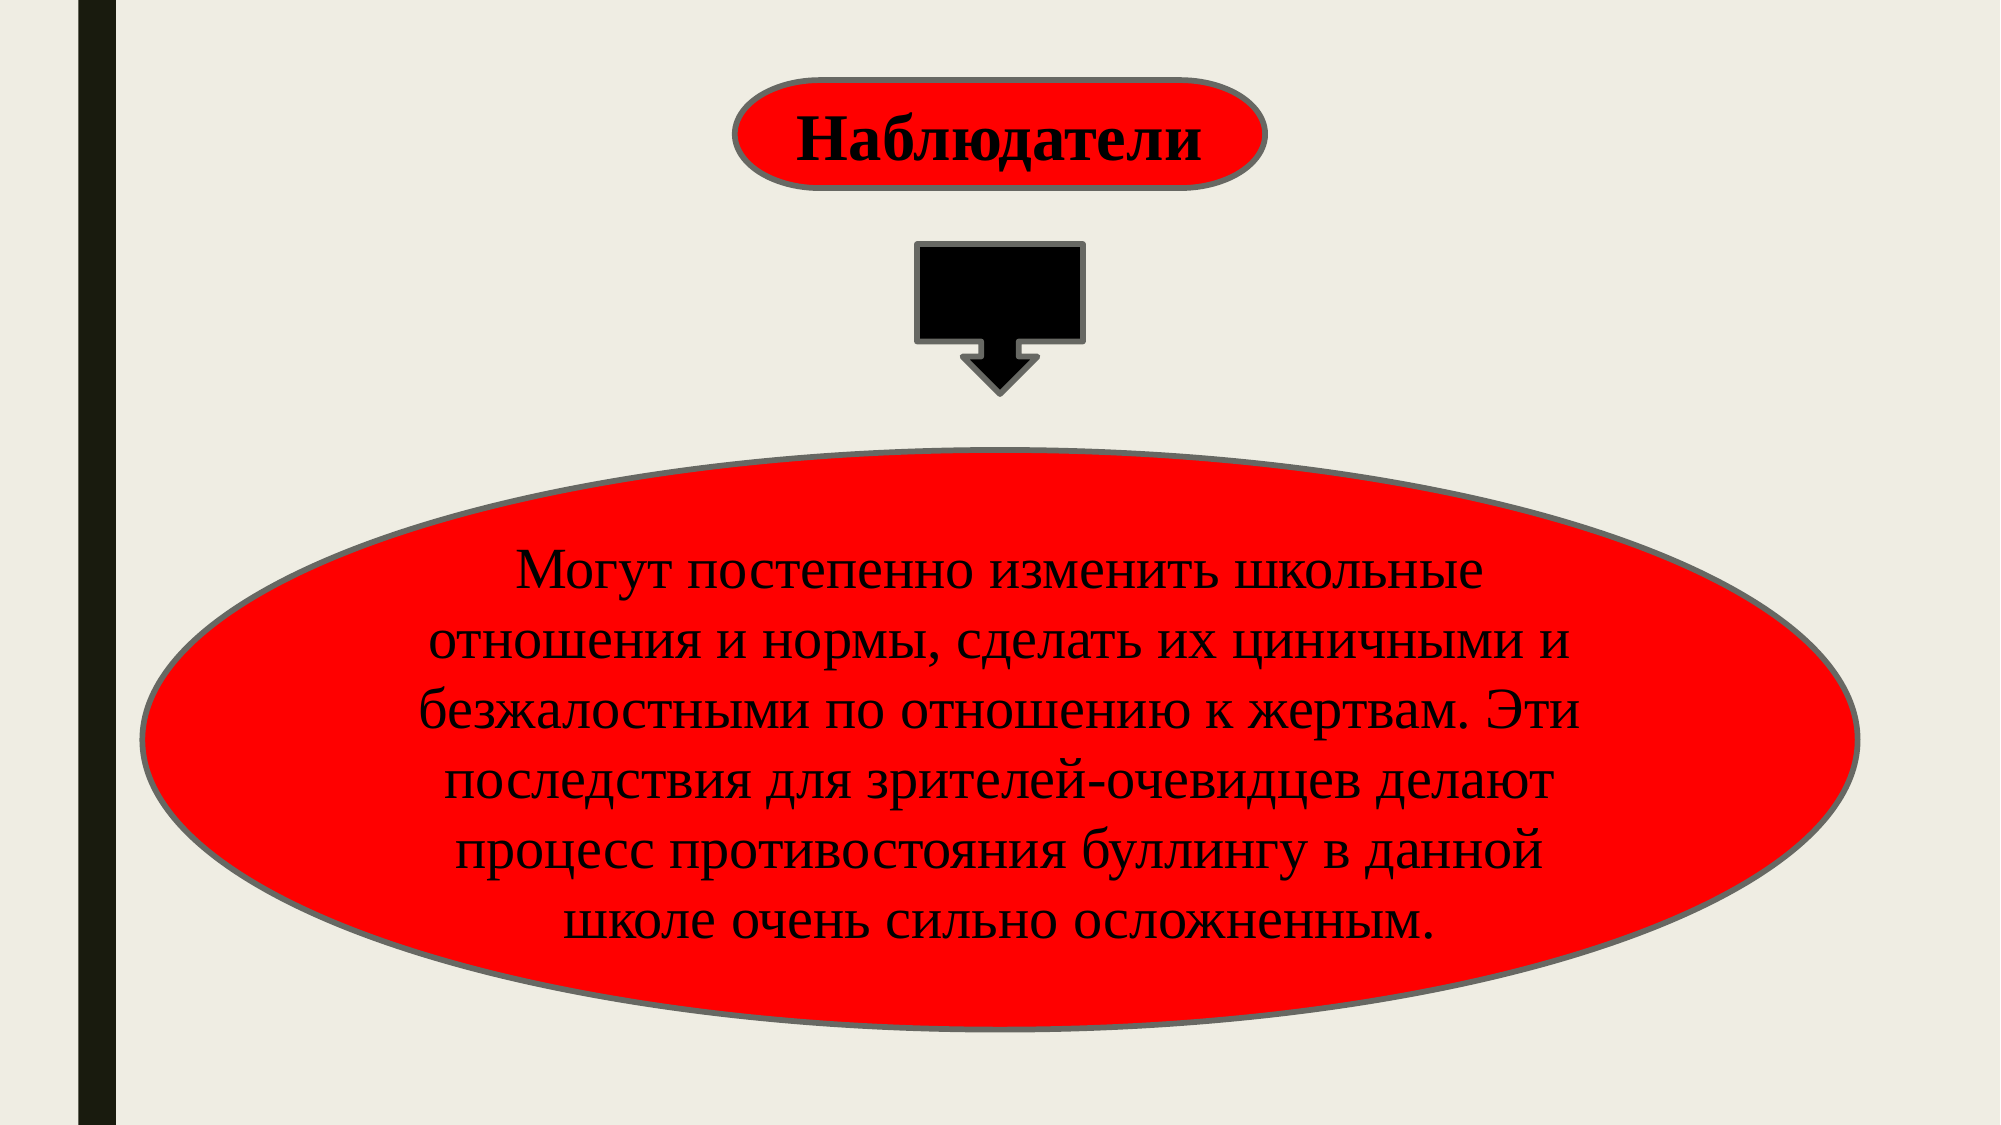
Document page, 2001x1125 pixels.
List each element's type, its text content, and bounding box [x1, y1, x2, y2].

text_box [914, 241, 1086, 397]
text_box Наблюдатели [731, 77, 1268, 191]
text_box Могут постепенно изменить школьные отношения и нормы, сделать их циничными и безжалостными по отношению к жертвам. Эти последствия для зрителей-очевидцев делают процесс противостояния буллингу в данной школе очень сильно осложненным. [139, 447, 1861, 1033]
